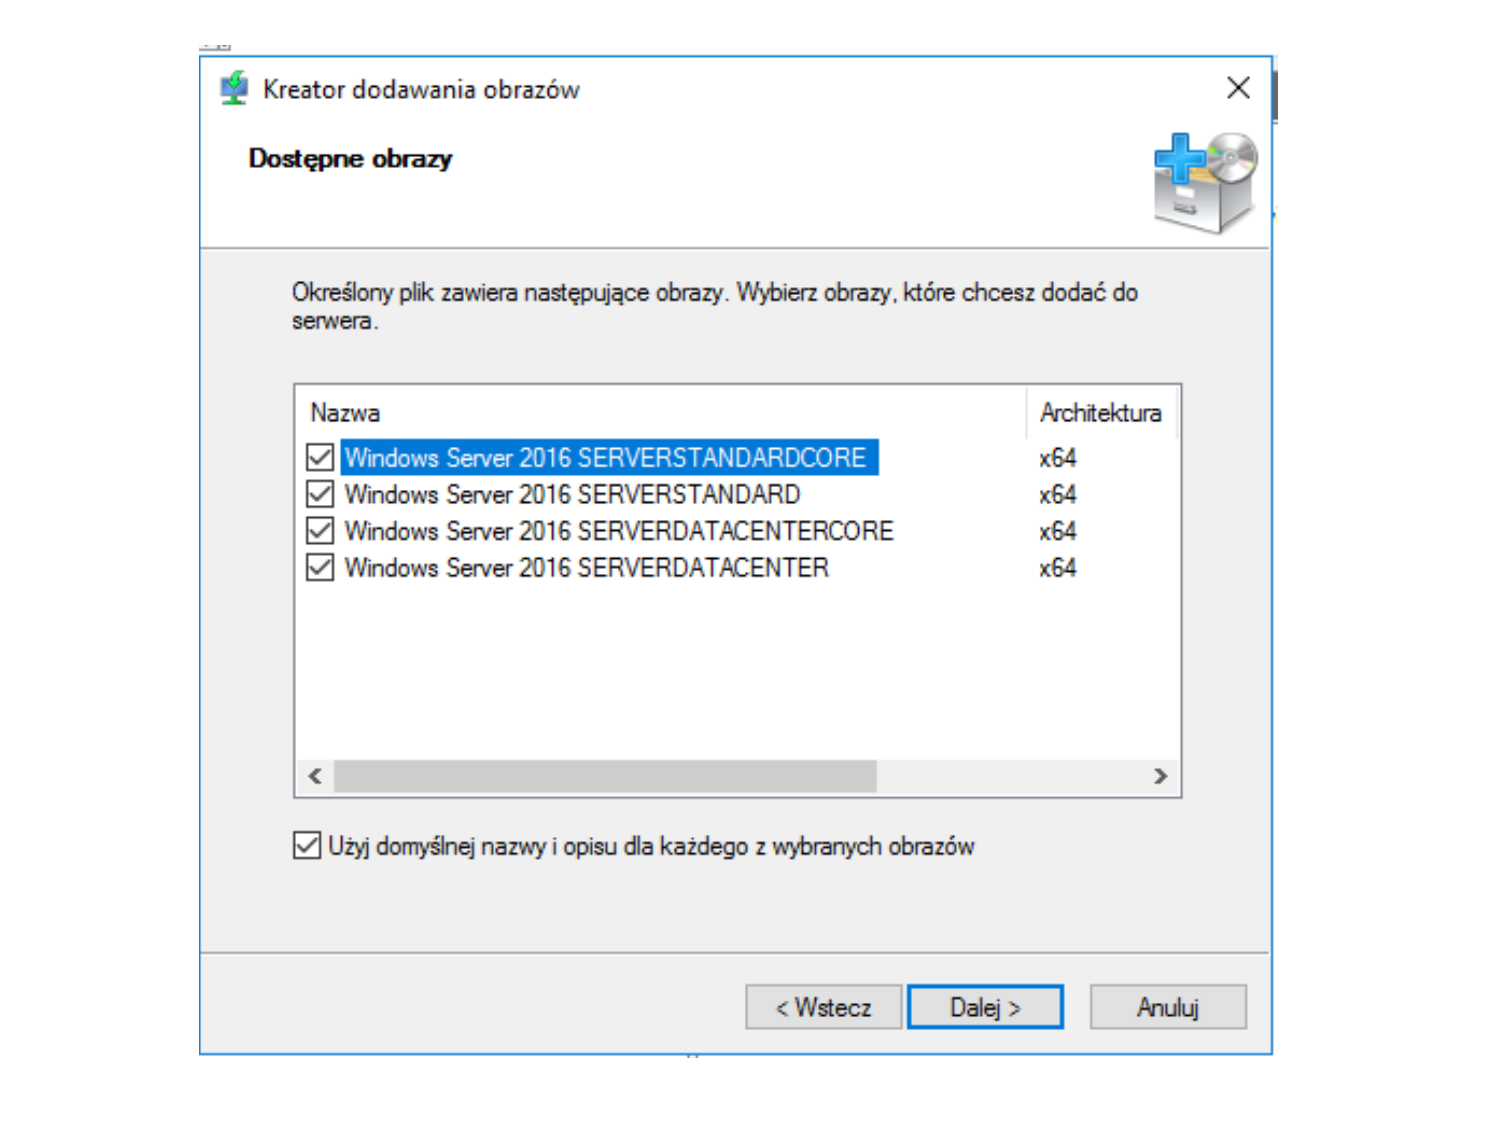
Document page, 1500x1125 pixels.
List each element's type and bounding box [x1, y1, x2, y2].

picture [198, 45, 1278, 1058]
